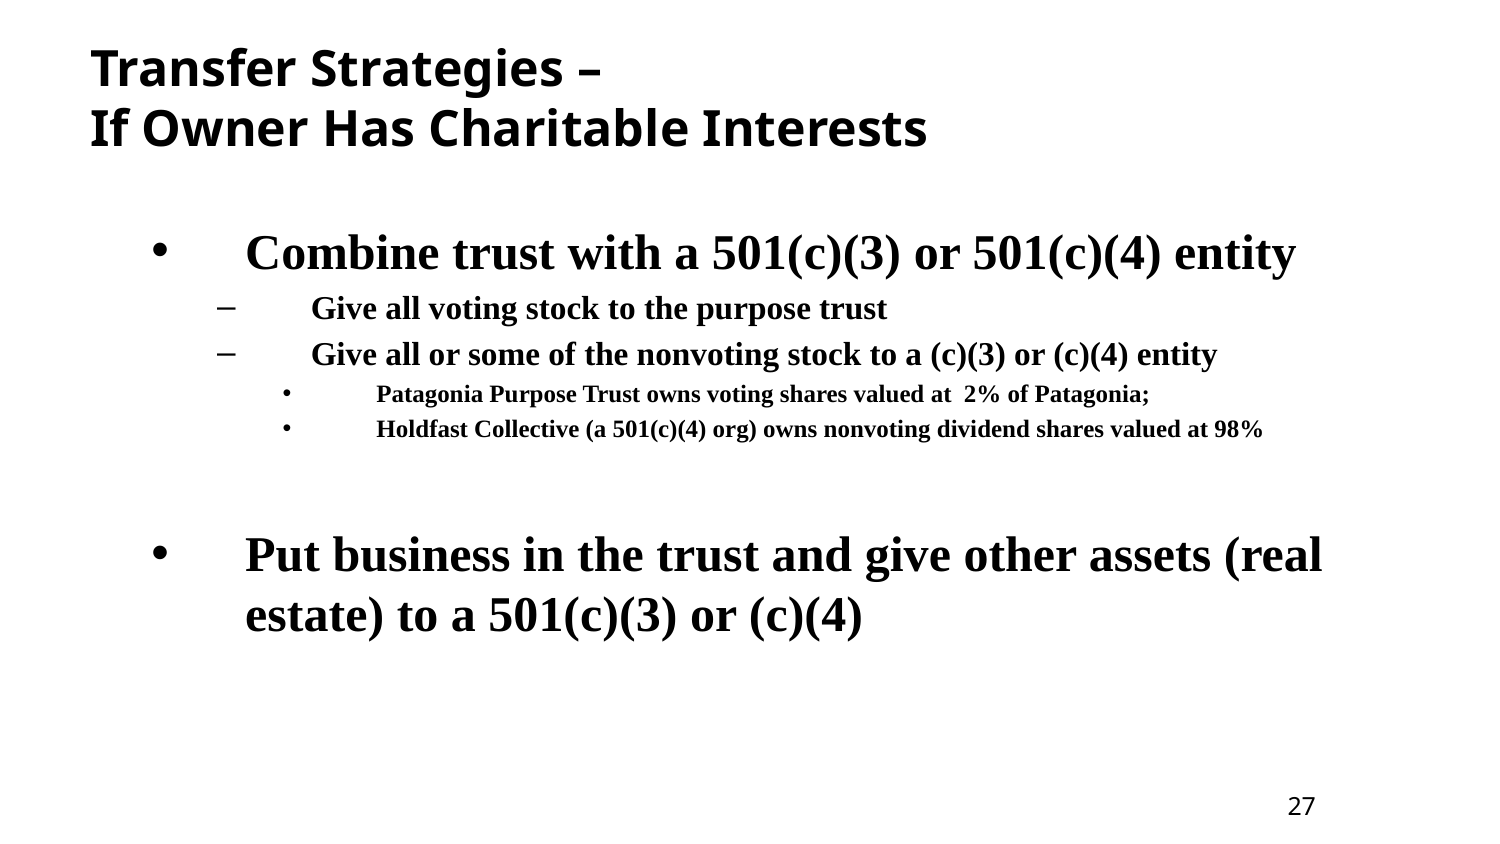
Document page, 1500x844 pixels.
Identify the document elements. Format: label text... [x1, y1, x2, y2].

title Transfer Strategies – If Owner Has Charitable Interests [75, 25, 1273, 167]
list Combine trust with a 501(c)(3) or 501(c)(4) entity Give all voting stock to the purpose trust Give all or some of the nonvoting stock to a (c)(3) or (c)(4) entity Patagonia Purpose Trust owns voting shares valued at 2% of Patagonia; Holdfast Collective (a 501(c)(4) org) owns nonvoting dividend shares valued at 98% Put business in the trust and give other assets (real estate) to a 501(c)(3) or (c)(4) [91, 151, 1409, 818]
